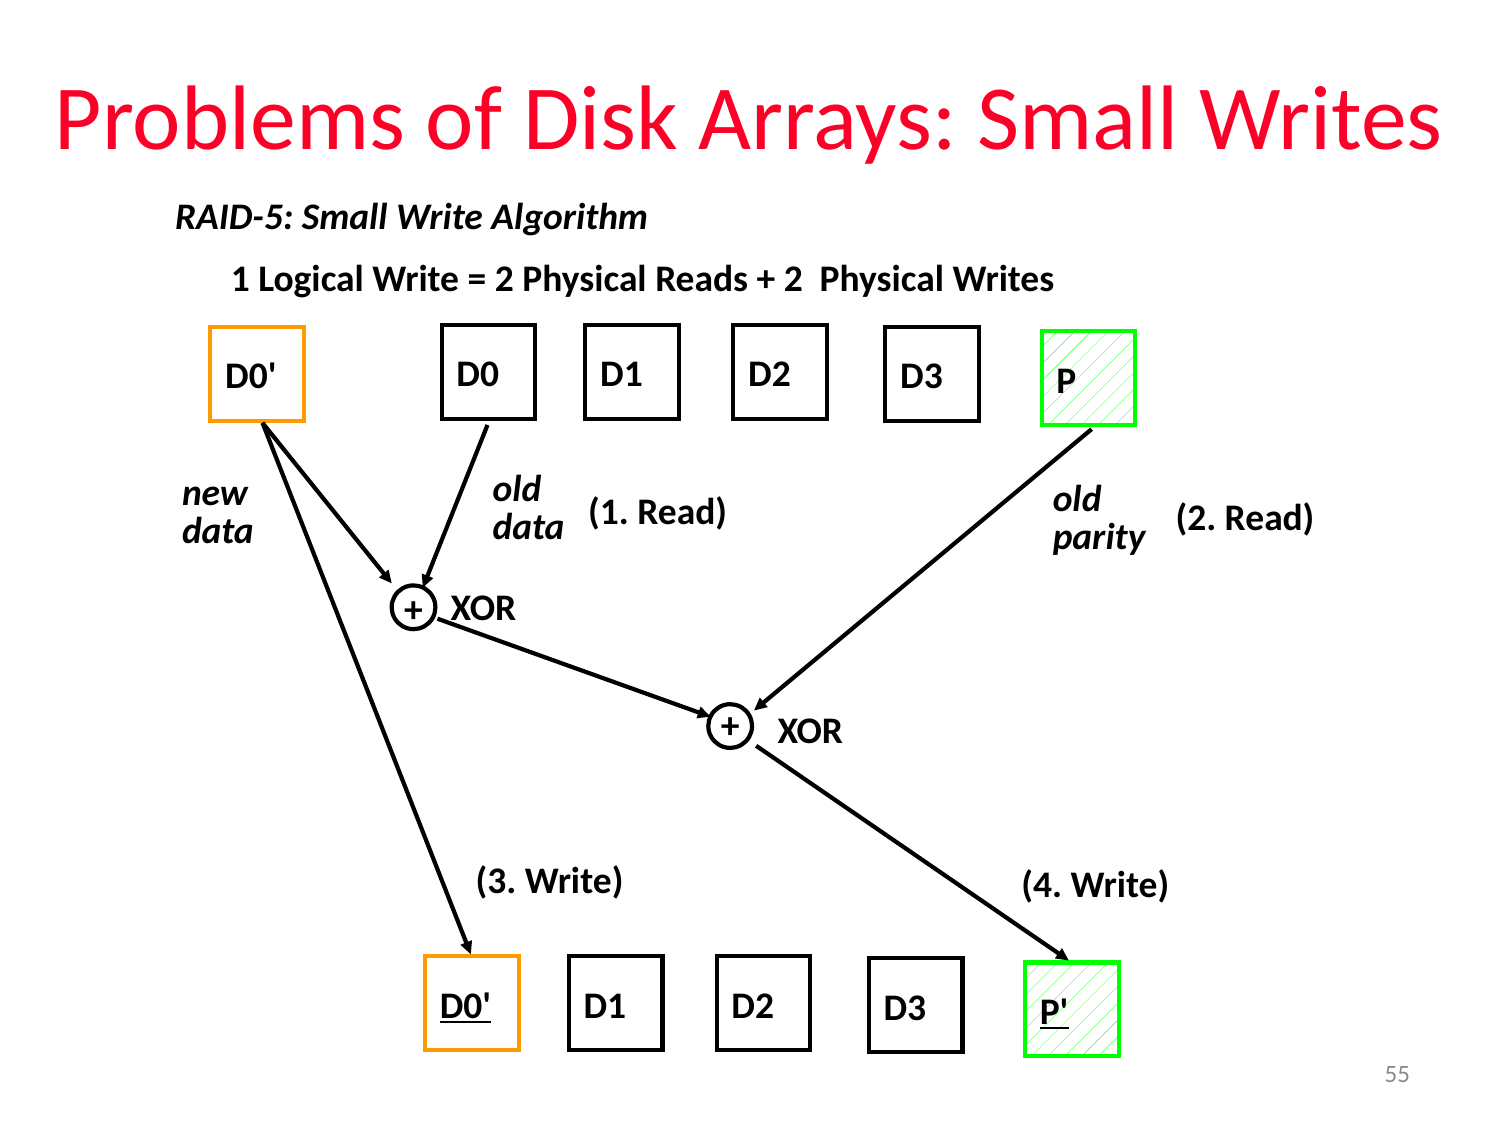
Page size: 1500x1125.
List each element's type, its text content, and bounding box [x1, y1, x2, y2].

text_box old parity [1038, 473, 1161, 565]
text_box D0' [210, 327, 305, 421]
title Problems of Disk Arrays: Small Writes [0, 18, 1500, 207]
text_box + [389, 584, 439, 638]
text_box D2 [733, 324, 828, 419]
text_box P' [1024, 962, 1119, 1057]
text_box [421, 424, 488, 588]
text_box + [706, 701, 755, 754]
text_box RAID-5: Small Write Algorithm [160, 191, 665, 245]
text_box D1 [568, 956, 663, 1050]
text_box D3 [885, 327, 980, 421]
text_box (4. Write) [1006, 859, 1185, 913]
text_box [754, 429, 1092, 711]
text_box P [1041, 331, 1136, 425]
text_box [482, 635, 711, 719]
slide_number 55 [1074, 1042, 1425, 1103]
text_box D0 [441, 324, 536, 419]
text_box new data [167, 467, 269, 559]
text_box (3. Write) [460, 855, 639, 908]
text_box [262, 422, 473, 955]
text_box D1 [585, 324, 680, 419]
text_box D2 [716, 956, 811, 1050]
text_box old data [477, 463, 580, 555]
text_box XOR [762, 705, 859, 758]
text_box [264, 424, 392, 584]
text_box 1 Logical Write = 2 Physical Reads + 2 Physical Writes [215, 254, 1071, 307]
text_box [773, 758, 1069, 961]
text_box D0' [424, 956, 519, 1050]
text_box (1. Read) [573, 486, 743, 540]
text_box (2. Read) [1160, 492, 1330, 546]
text_box XOR [435, 582, 532, 635]
text_box D3 [868, 958, 963, 1053]
